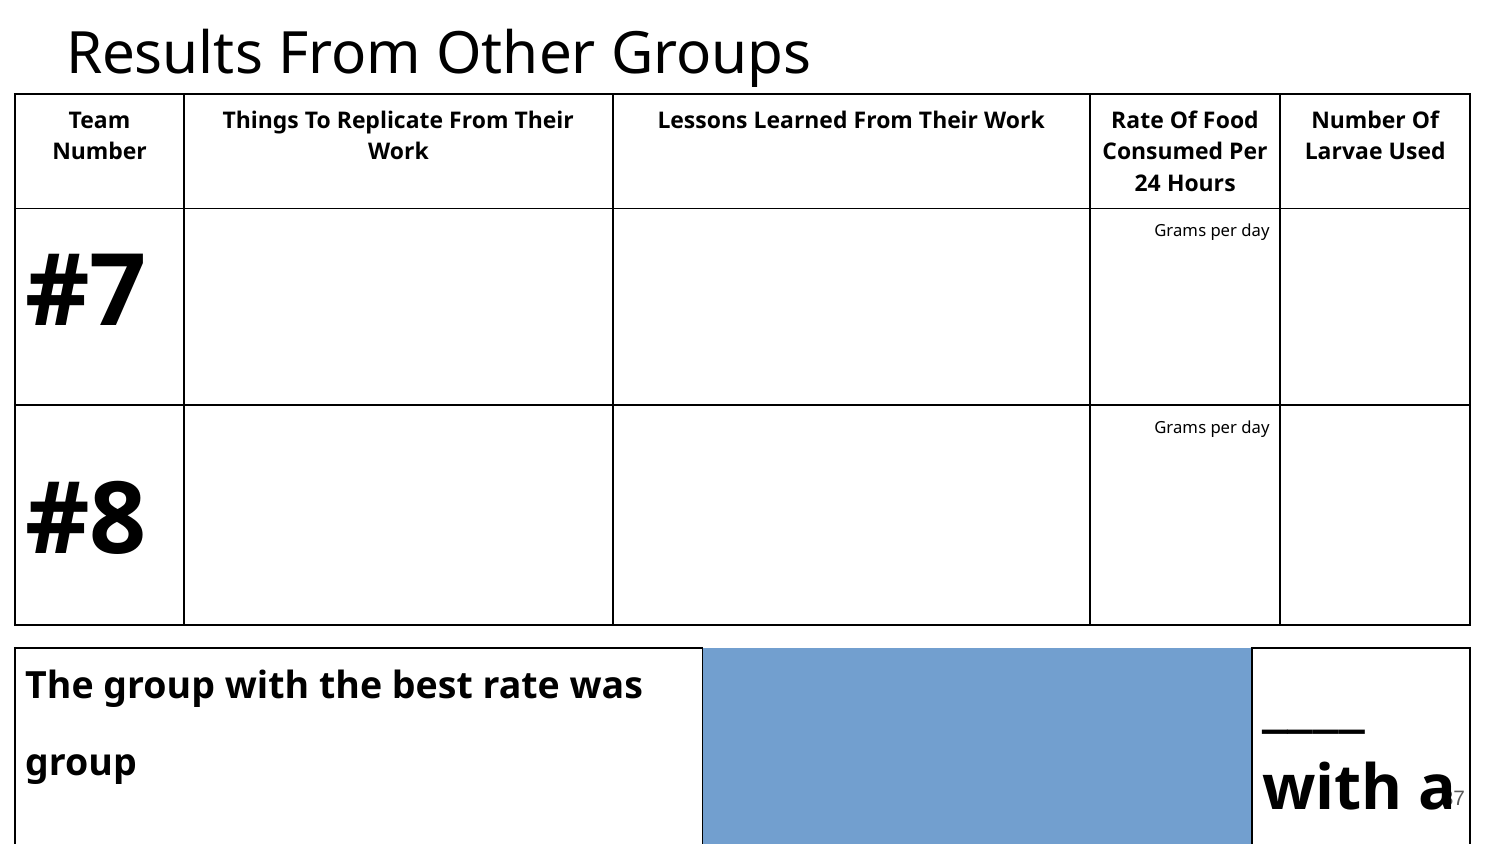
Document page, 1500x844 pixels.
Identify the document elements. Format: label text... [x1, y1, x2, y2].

table_cell #8 [16, 406, 183, 624]
title Results From Other Groups [51, 0, 1449, 93]
table_header ____ grams. per day [1253, 649, 1469, 844]
table_header Lessons Learned From Their Work [614, 95, 1089, 208]
table_header Things To Replicate From Their Work [185, 95, 612, 208]
table_cell [185, 406, 612, 624]
slide_number ‹#› [1471, 764, 1480, 830]
table_cell #7 [16, 209, 183, 404]
table_header Number Of Larvae Used [1281, 95, 1469, 208]
table_cell [1281, 406, 1469, 624]
table_cell [185, 209, 612, 404]
table_cell Grams per day [1091, 209, 1279, 404]
table_cell [614, 209, 1089, 404]
table_cell Grams per day [1091, 406, 1279, 624]
table_header Rate Of Food Consumed Per 24 Hours [1091, 95, 1279, 208]
table_cell [1281, 209, 1469, 404]
table_cell [614, 406, 1089, 624]
table_header Team Number [16, 95, 183, 208]
table_header The group with the best rate was group [16, 649, 702, 844]
